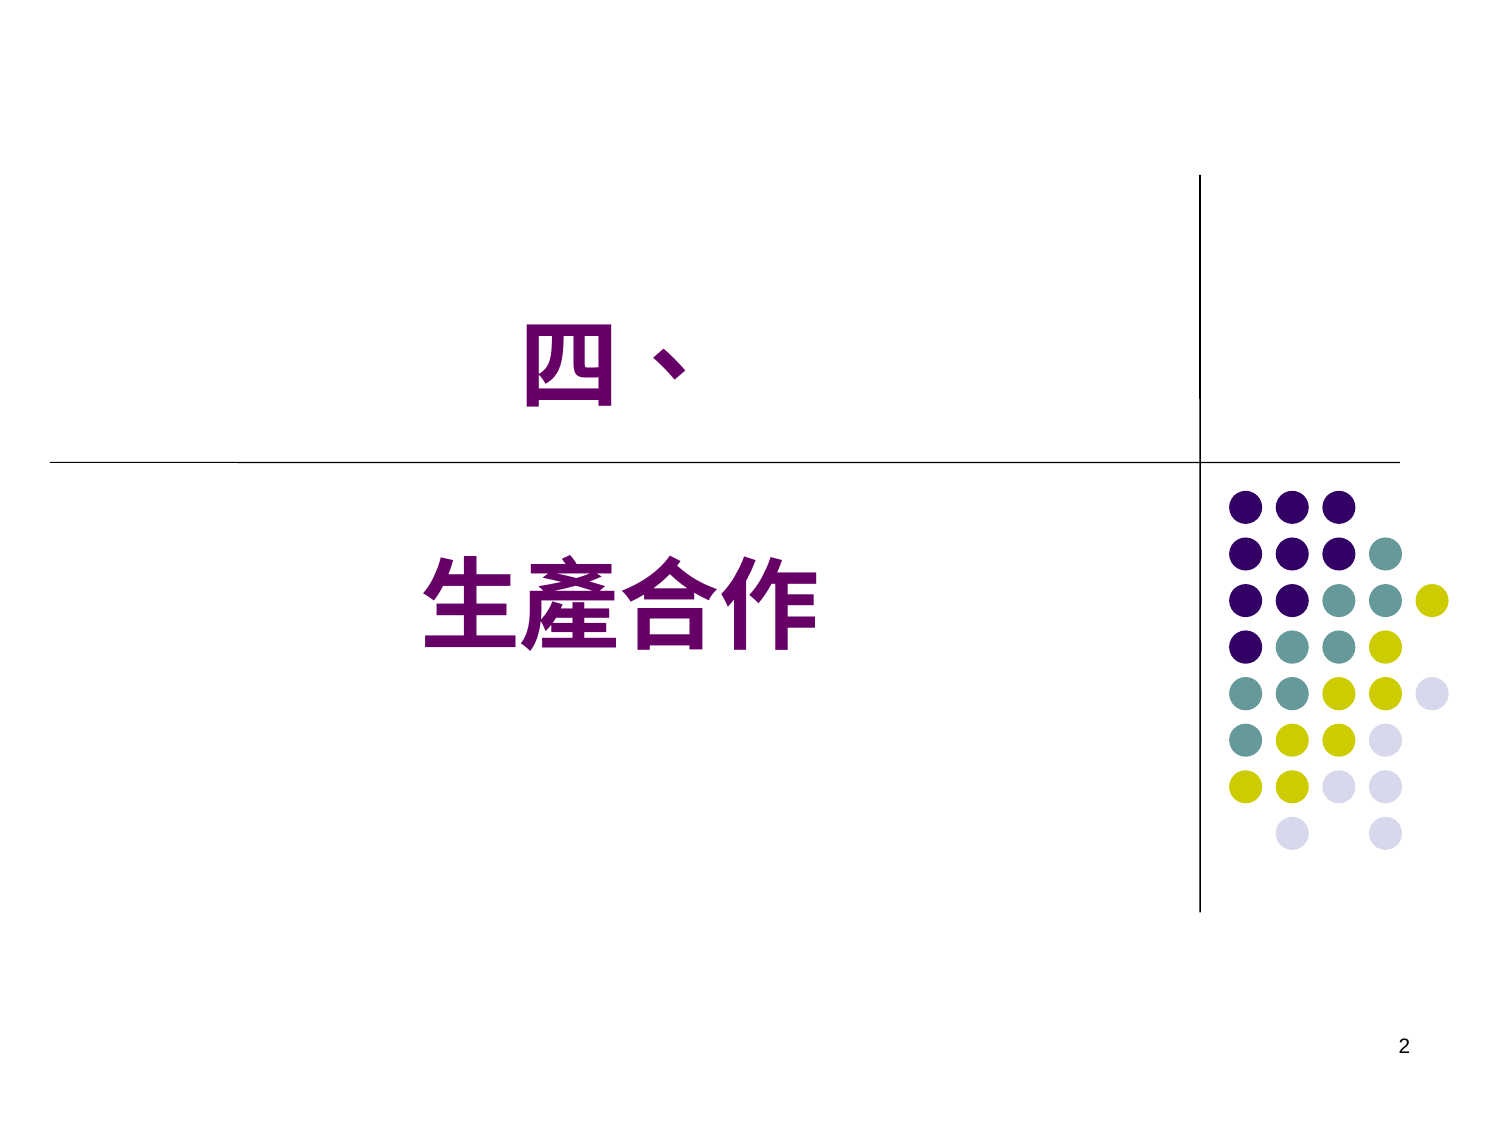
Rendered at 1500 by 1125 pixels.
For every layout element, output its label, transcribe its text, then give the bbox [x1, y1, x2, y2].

slide_number 2 [1074, 1024, 1426, 1101]
title 四、 生產合作 [52, 255, 1188, 670]
